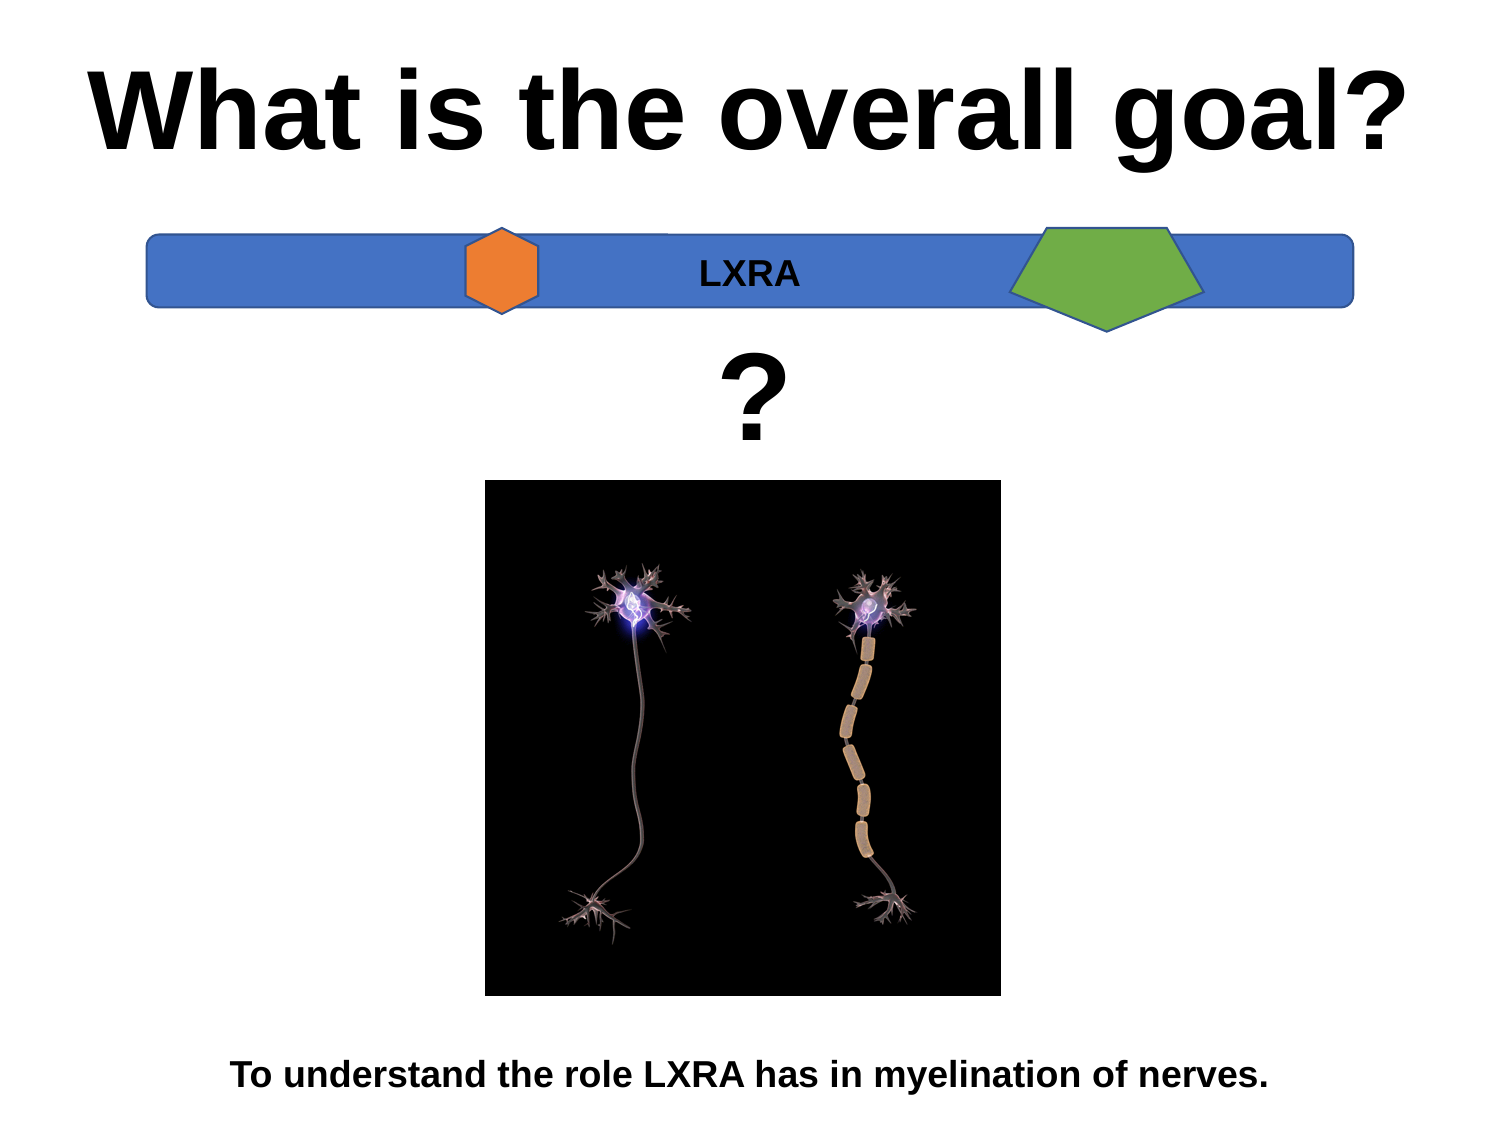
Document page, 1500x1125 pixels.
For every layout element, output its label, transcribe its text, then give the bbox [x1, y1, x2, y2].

title What is the overall goal? [0, 4, 1500, 223]
text_box [1008, 226, 1206, 333]
text_box LXRA [1168, 233, 1355, 309]
picture [484, 480, 1001, 997]
text_box LXRA [145, 233, 487, 309]
text_box LXRA [517, 233, 1046, 309]
text_box To understand the role LXRA has in myelination of nerves. [214, 1042, 1286, 1103]
text_box [464, 226, 540, 316]
text_box ? [701, 308, 799, 474]
